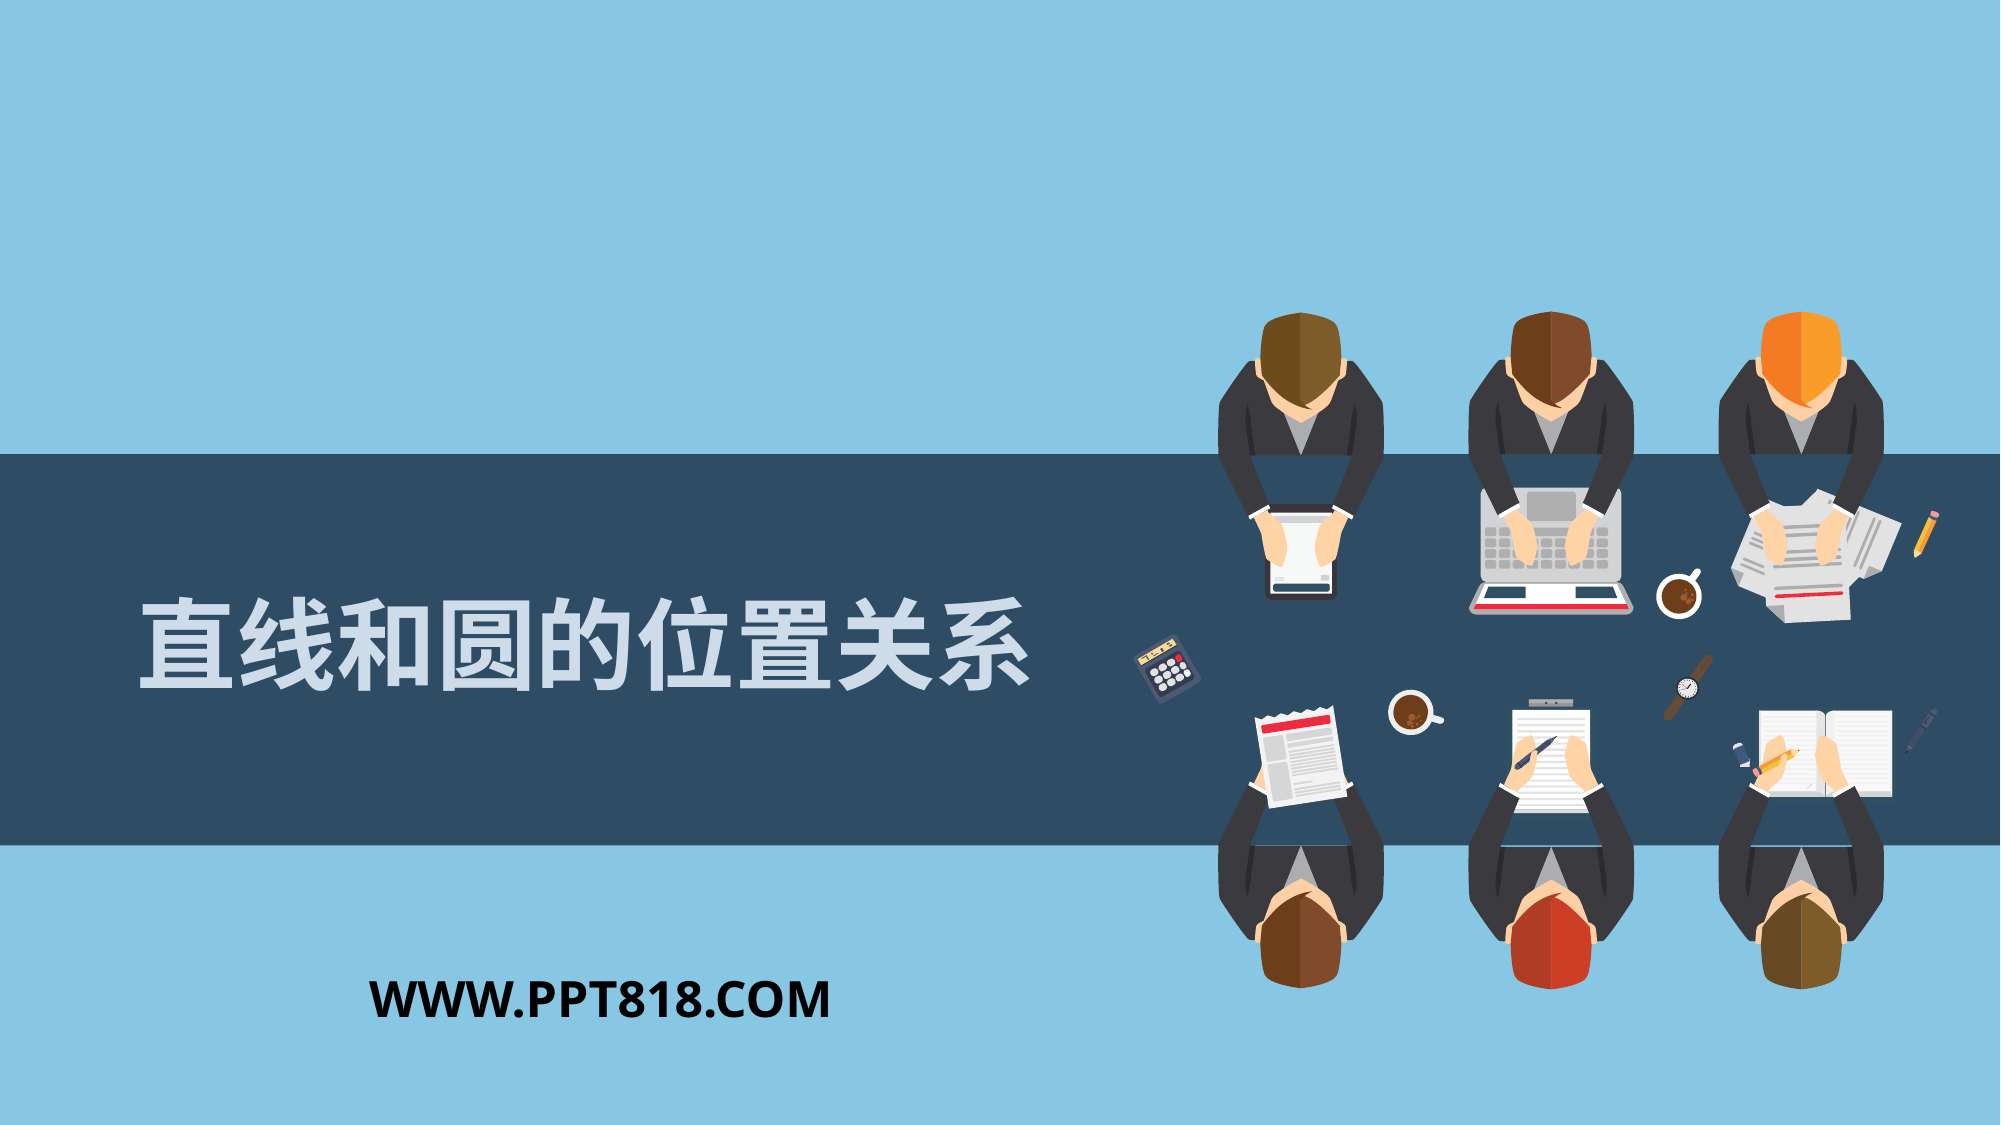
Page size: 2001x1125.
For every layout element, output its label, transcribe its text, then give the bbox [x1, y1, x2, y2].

title 直线和圆的位置关系 [33, 493, 1140, 732]
text_box WWW.PPT818.COM [0, 953, 1202, 1035]
picture [0, 0, 2001, 1125]
